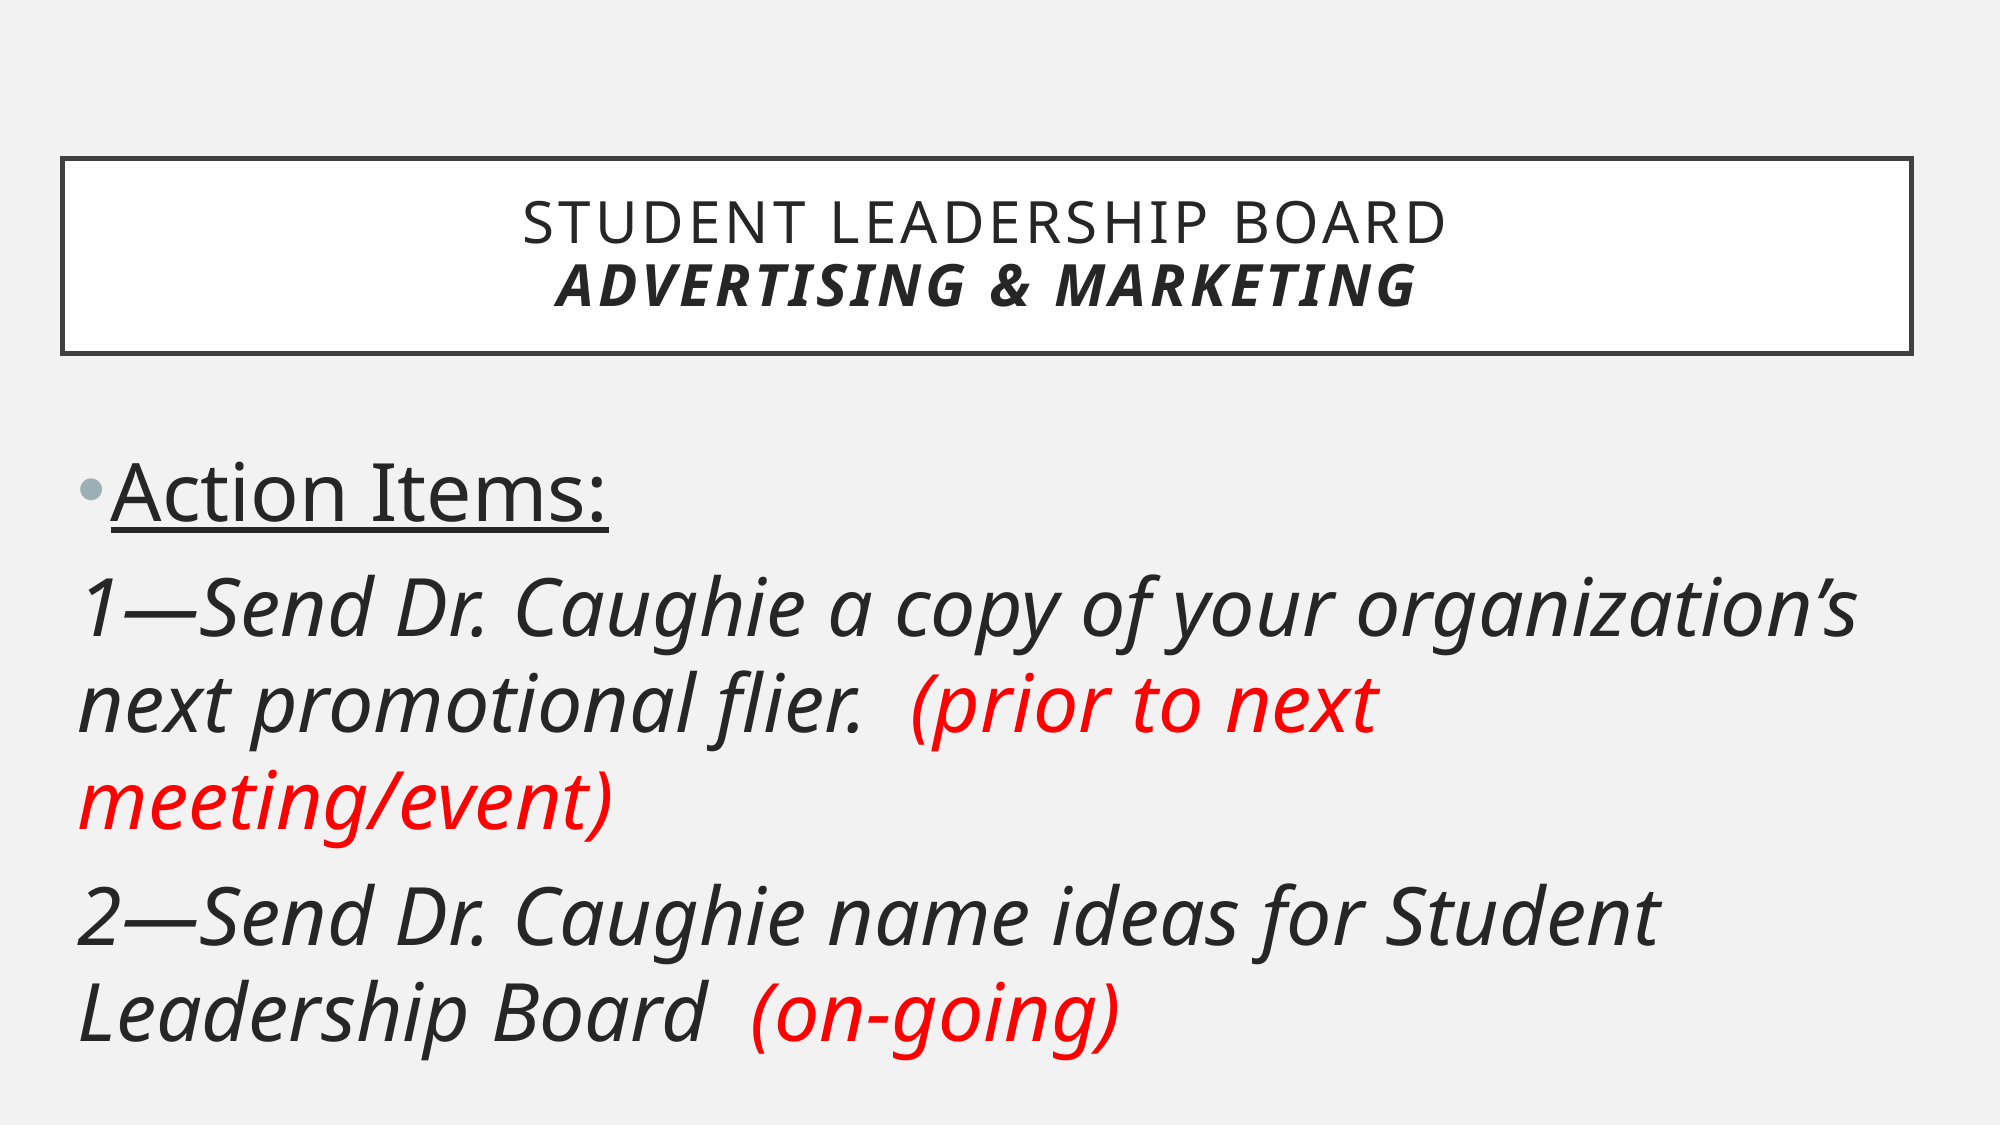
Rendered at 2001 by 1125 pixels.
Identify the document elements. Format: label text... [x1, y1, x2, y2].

title STUDENT LEADERSHIP BOARD ADVERTISING & MARKETING [60, 156, 1914, 356]
list Action Items: 1—Send Dr. Caughie a copy of your organization’s next promotional flier. (prior to next meeting/event) 2—Send Dr. Caughie name ideas for Student Leadership Board (on-going) [62, 432, 1912, 1071]
